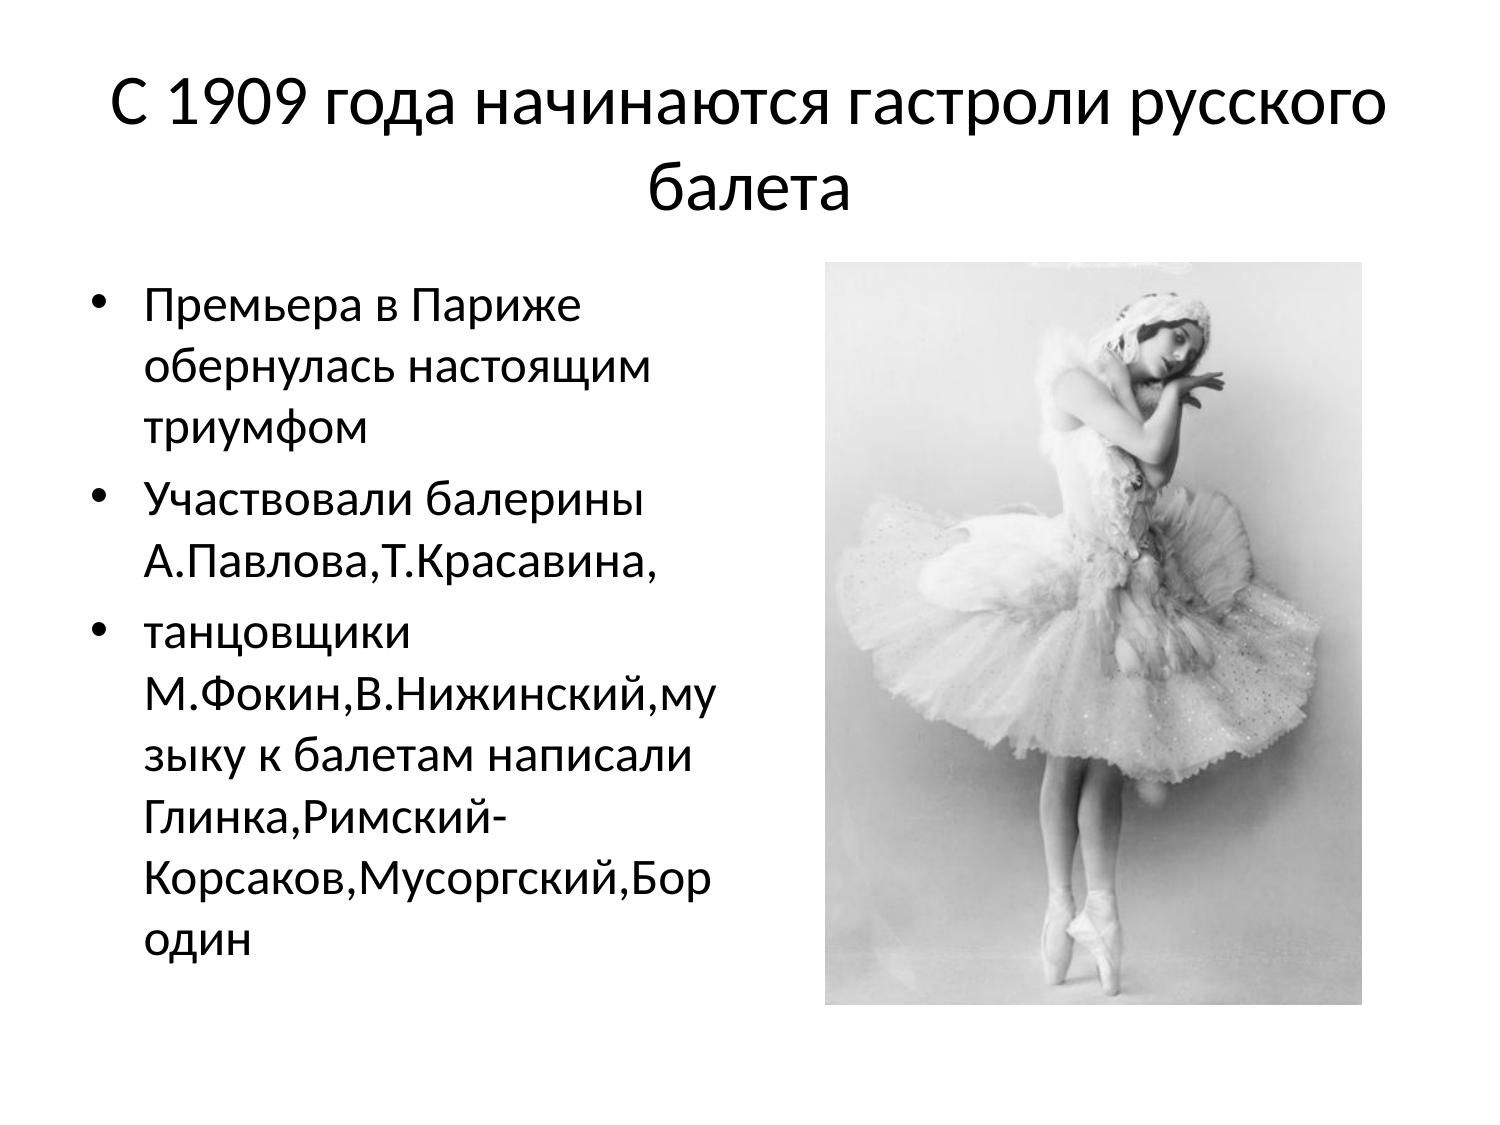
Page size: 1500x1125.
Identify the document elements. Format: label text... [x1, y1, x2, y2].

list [825, 262, 1362, 1006]
list Премьера в Париже обернулась настоящим триумфом Участвовали балерины А.Павлова,Т.Красавина, танцовщики М.Фокин,В.Нижинский,музыку к балетам написали Глинка,Римский-Корсаков,Мусоргский,Бородин [75, 262, 738, 1005]
title С 1909 года начинаются гастроли русского балета [75, 45, 1425, 233]
